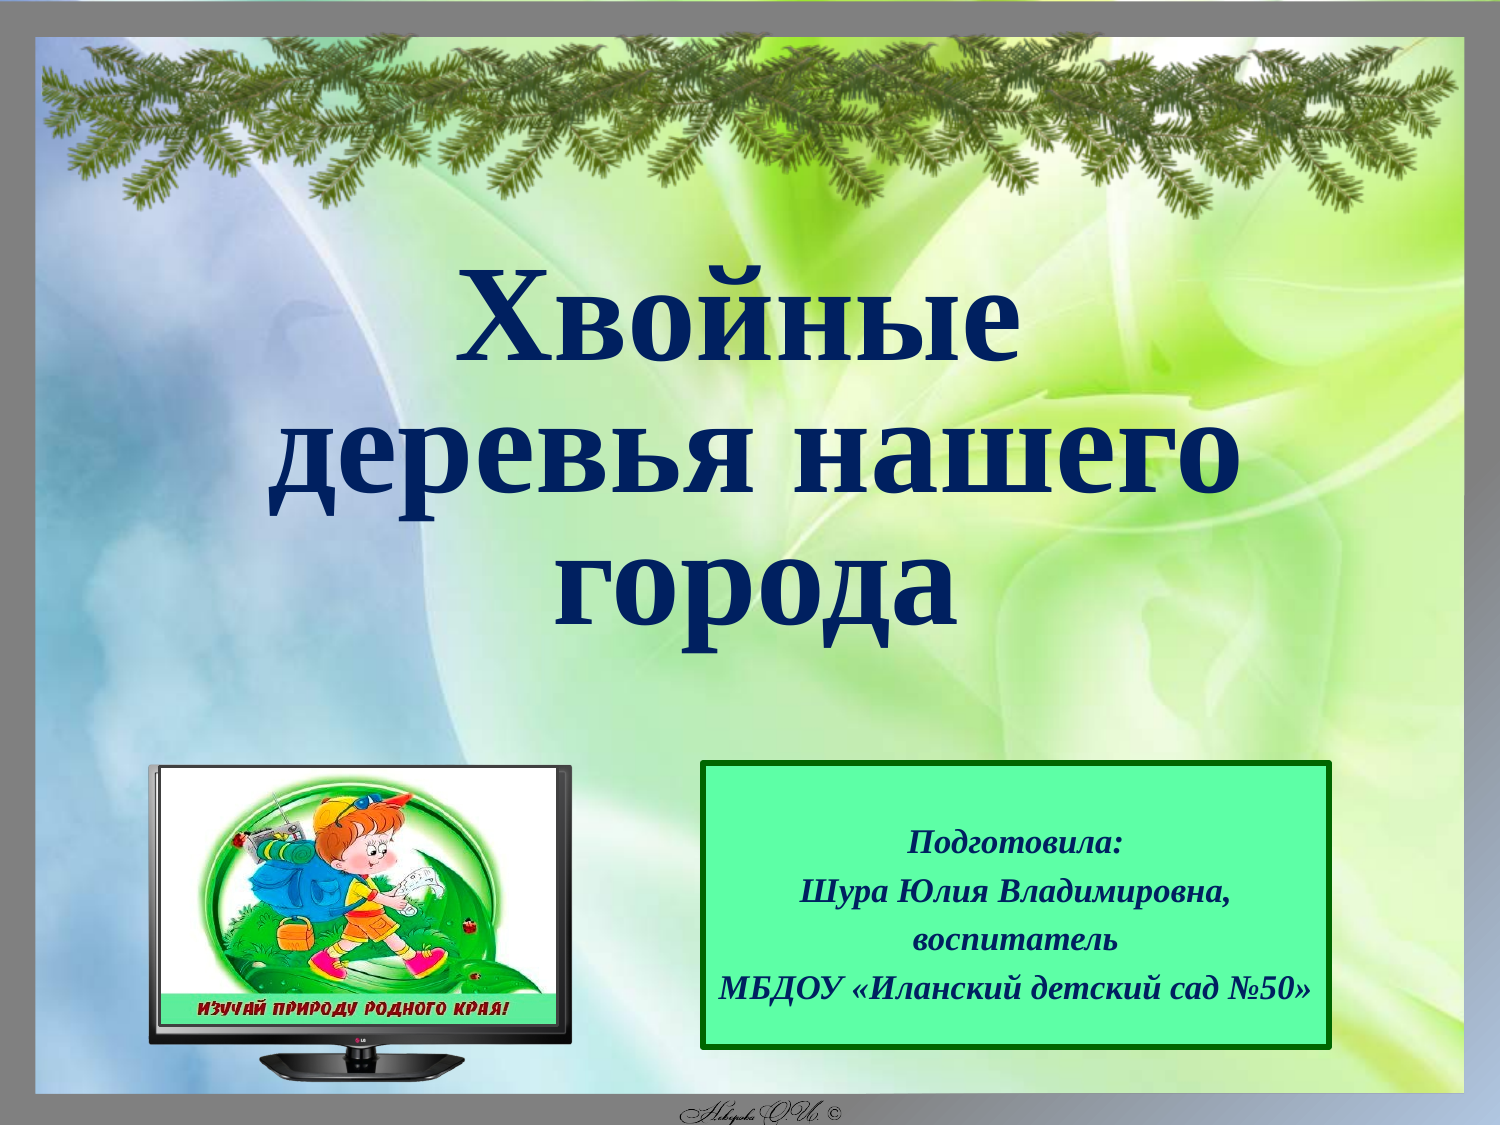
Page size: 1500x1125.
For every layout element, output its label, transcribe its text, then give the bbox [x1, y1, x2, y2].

picture [665, 1097, 850, 1125]
text_box Подготовила: Шура Юлия Владимировна, воспитатель МБДОУ «Иланский детский сад №50» [702, 763, 1329, 1047]
picture [36, 30, 1464, 1093]
text_box Хвойные деревья нашего города [41, 219, 1471, 587]
